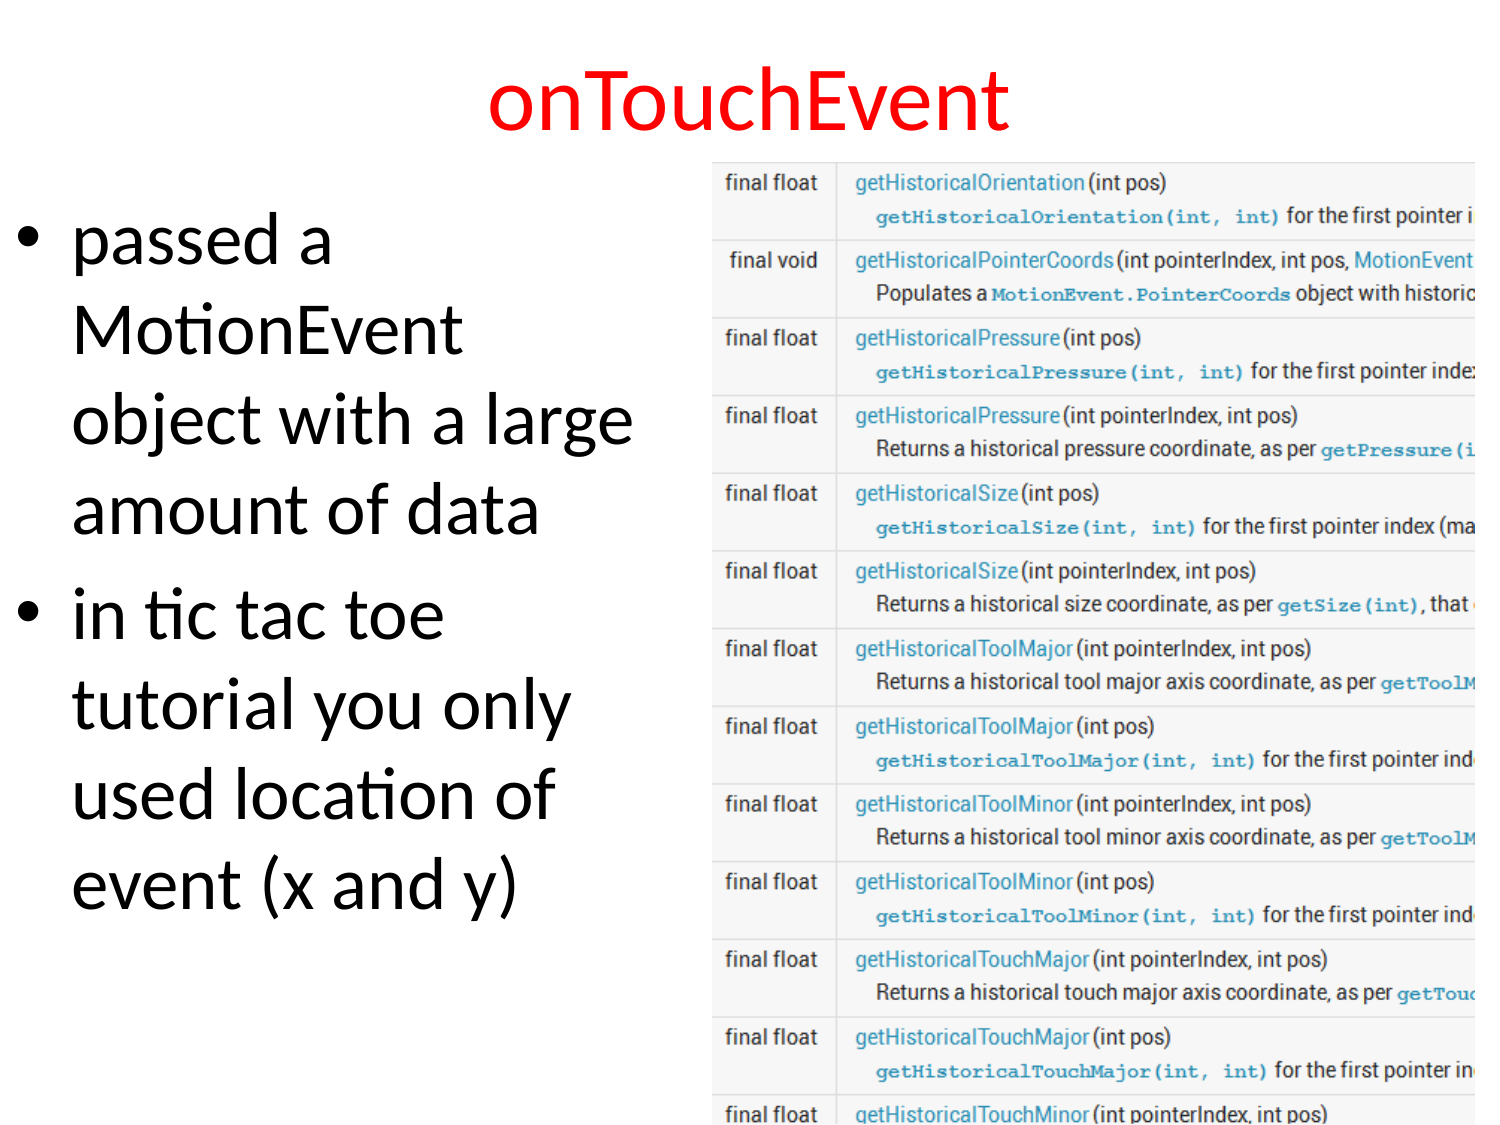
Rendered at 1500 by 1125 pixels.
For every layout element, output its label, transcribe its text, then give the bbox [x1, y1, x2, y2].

title onTouchEvent [75, 0, 1425, 188]
picture [712, 162, 1475, 1125]
list passed a MotionEvent object with a large amount of data in tic tac toe tutorial you only used location of event (x and y) [0, 182, 675, 1038]
